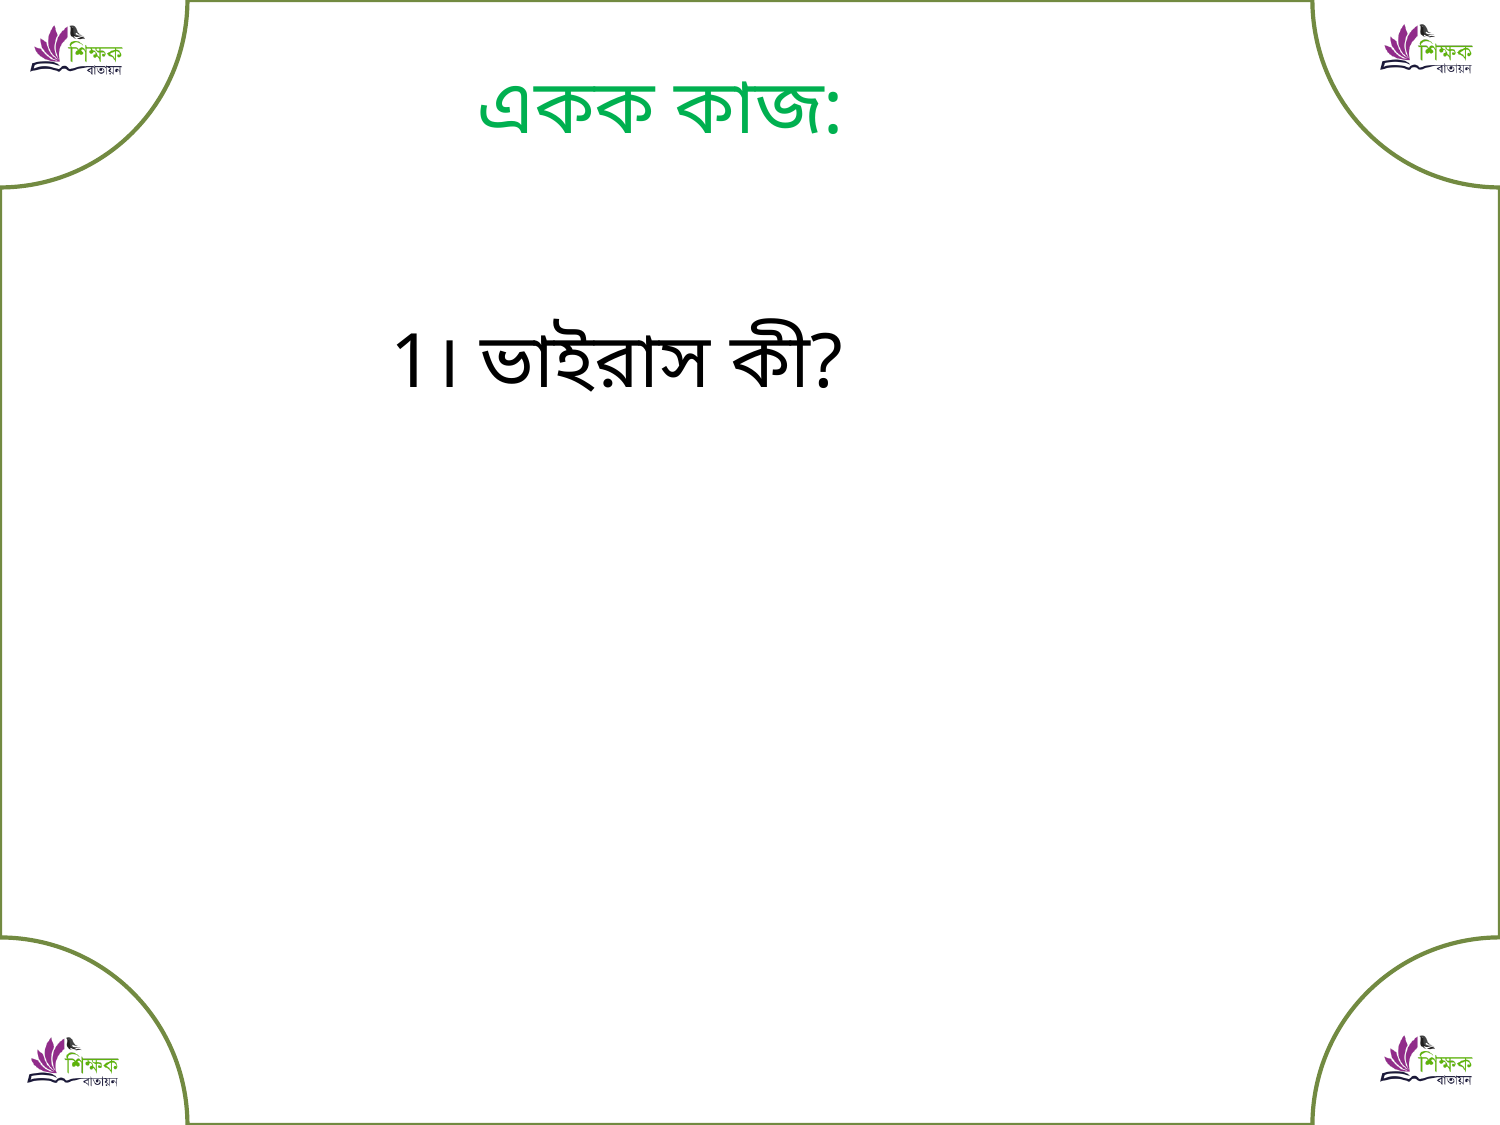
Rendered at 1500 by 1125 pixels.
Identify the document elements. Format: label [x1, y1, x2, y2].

text_box [0, 0, 1500, 1125]
